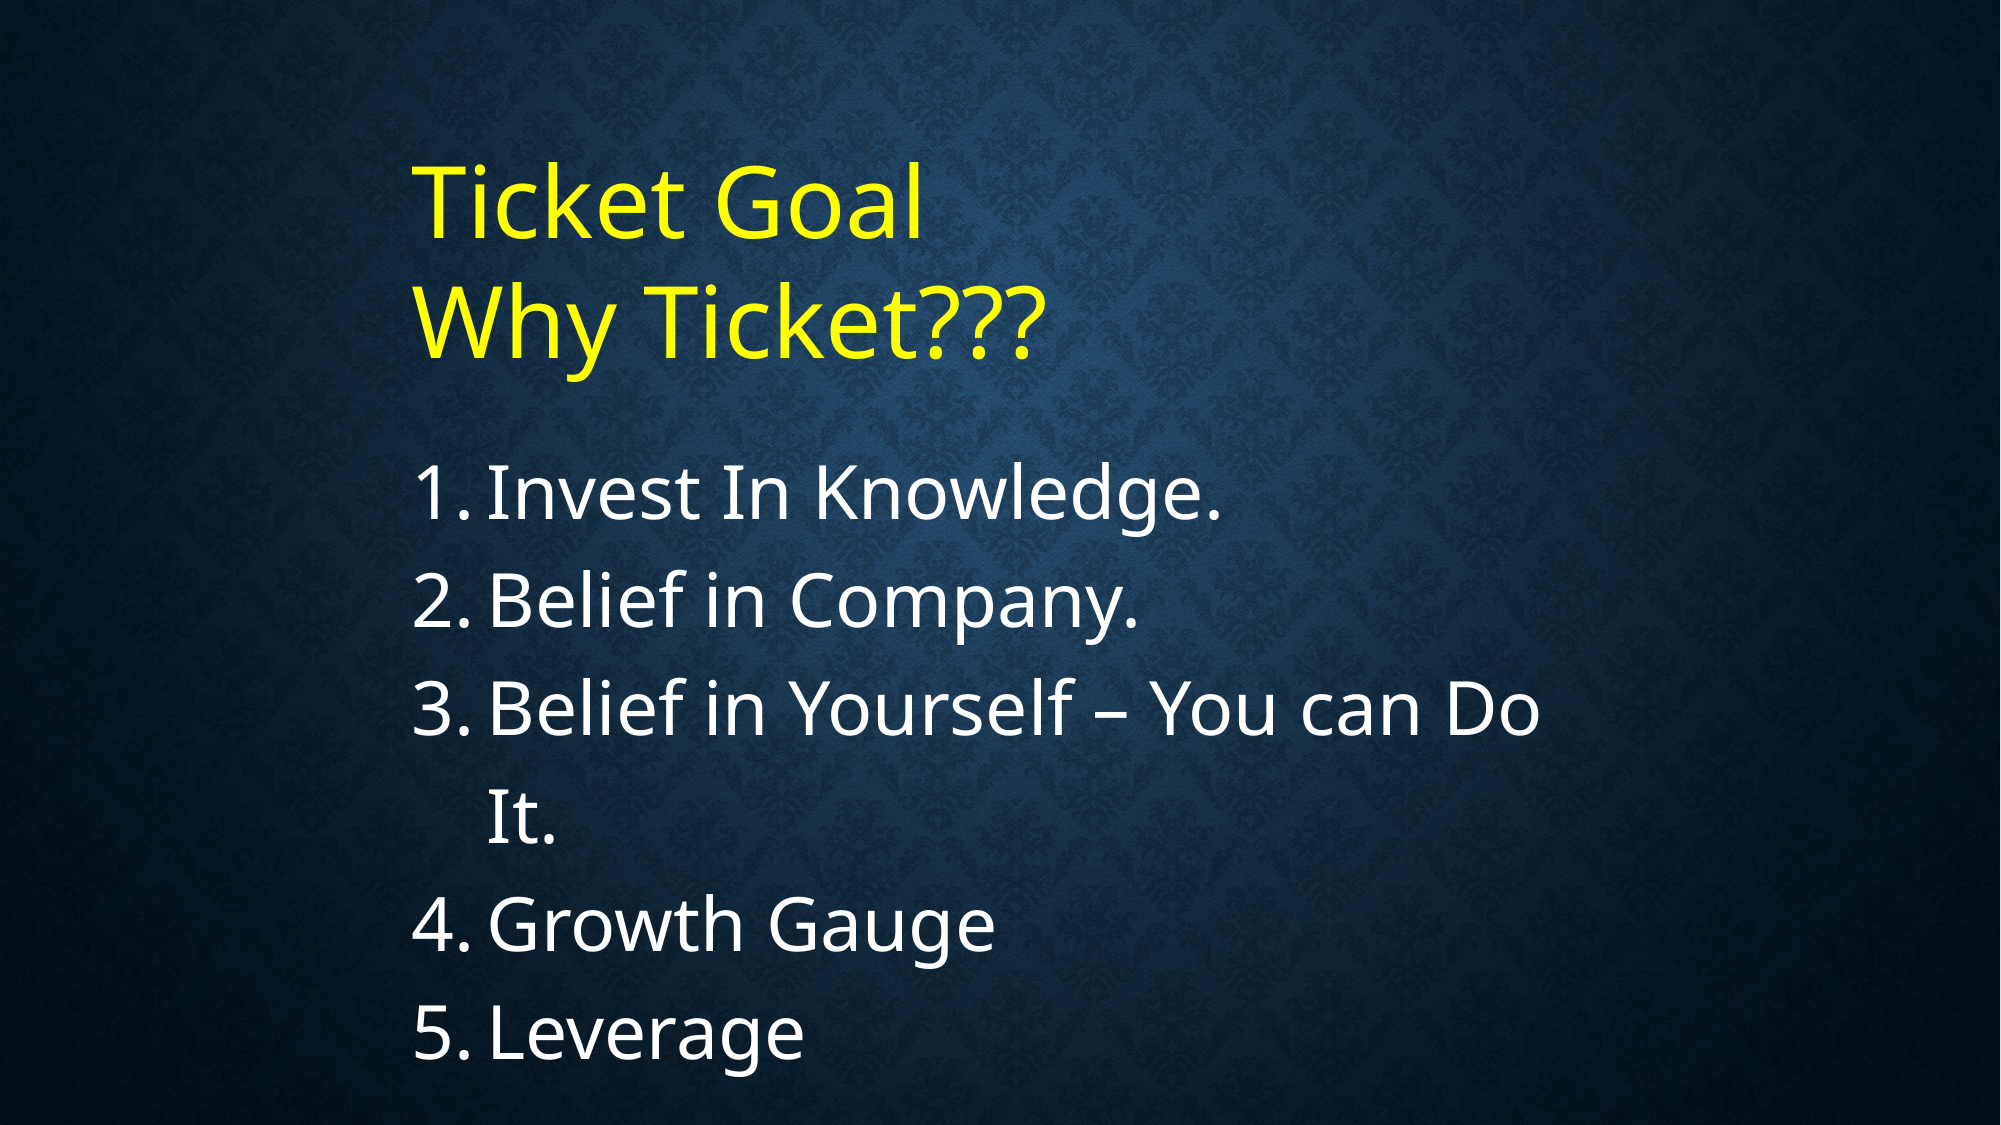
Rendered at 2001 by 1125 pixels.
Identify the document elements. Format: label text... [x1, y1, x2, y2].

text_box Ticket Goal Why Ticket??? Invest In Knowledge. Belief in Company. Belief in Yourself – You can Do It. Growth Gauge Leverage [396, 131, 1643, 1082]
